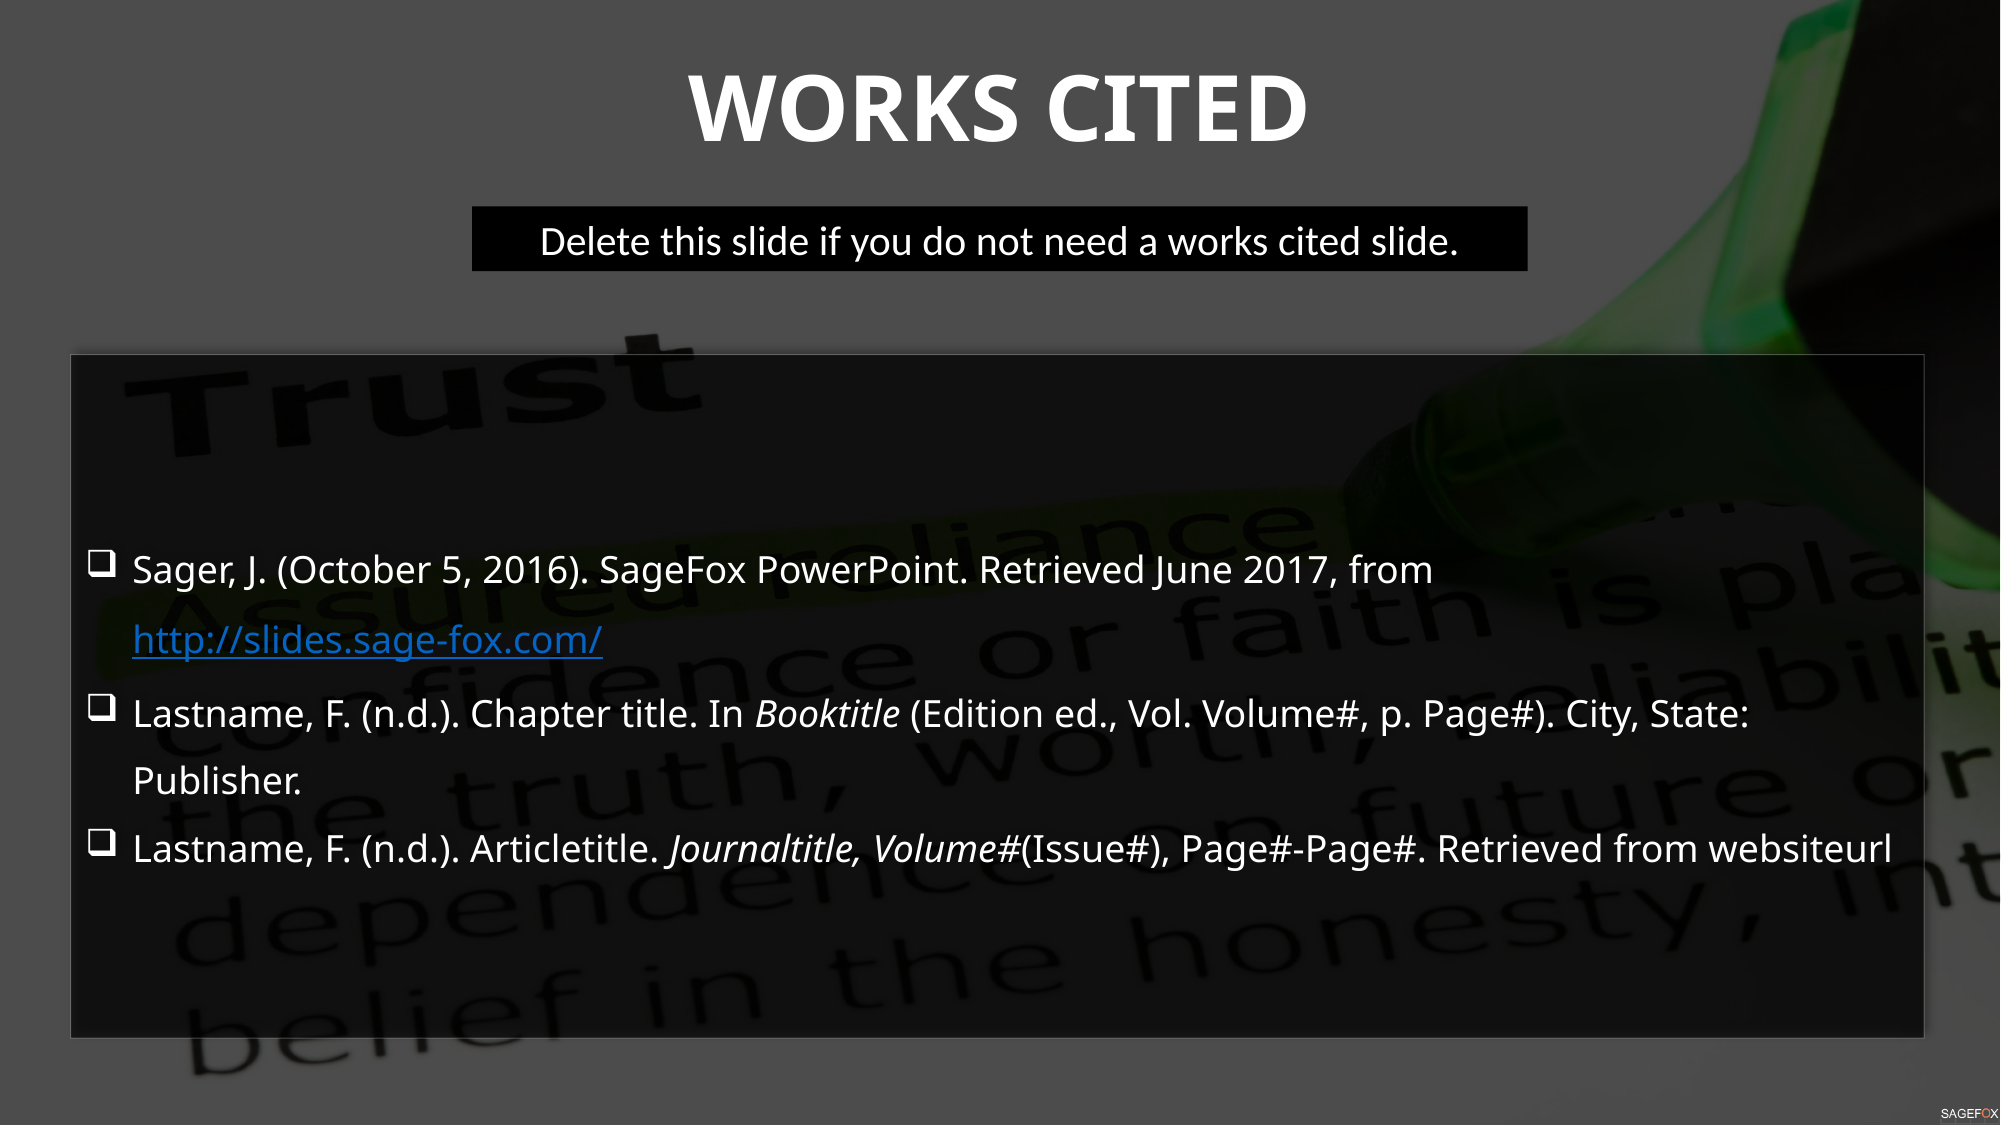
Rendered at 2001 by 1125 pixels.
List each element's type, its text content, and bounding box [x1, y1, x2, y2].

text_box Delete this slide if you do not need a works cited slide. [472, 206, 1528, 272]
text_box WORKS CITED [548, 42, 1452, 167]
picture [0, 0, 2001, 1125]
text_box Sager, J. (October 5, 2016). SageFox PowerPoint. Retrieved June 2017, from http://slides.sage-fox.com/ Lastname, F. (n.d.). Chapter title. In Booktitle (Edition ed., Vol. Volume#, p. Page#). City, State: Publisher. Lastname, F. (n.d.). Articletitle. Journaltitle, Volume#(Issue#), Page#-Page#. Retrieved from websiteurl [70, 354, 1925, 1039]
